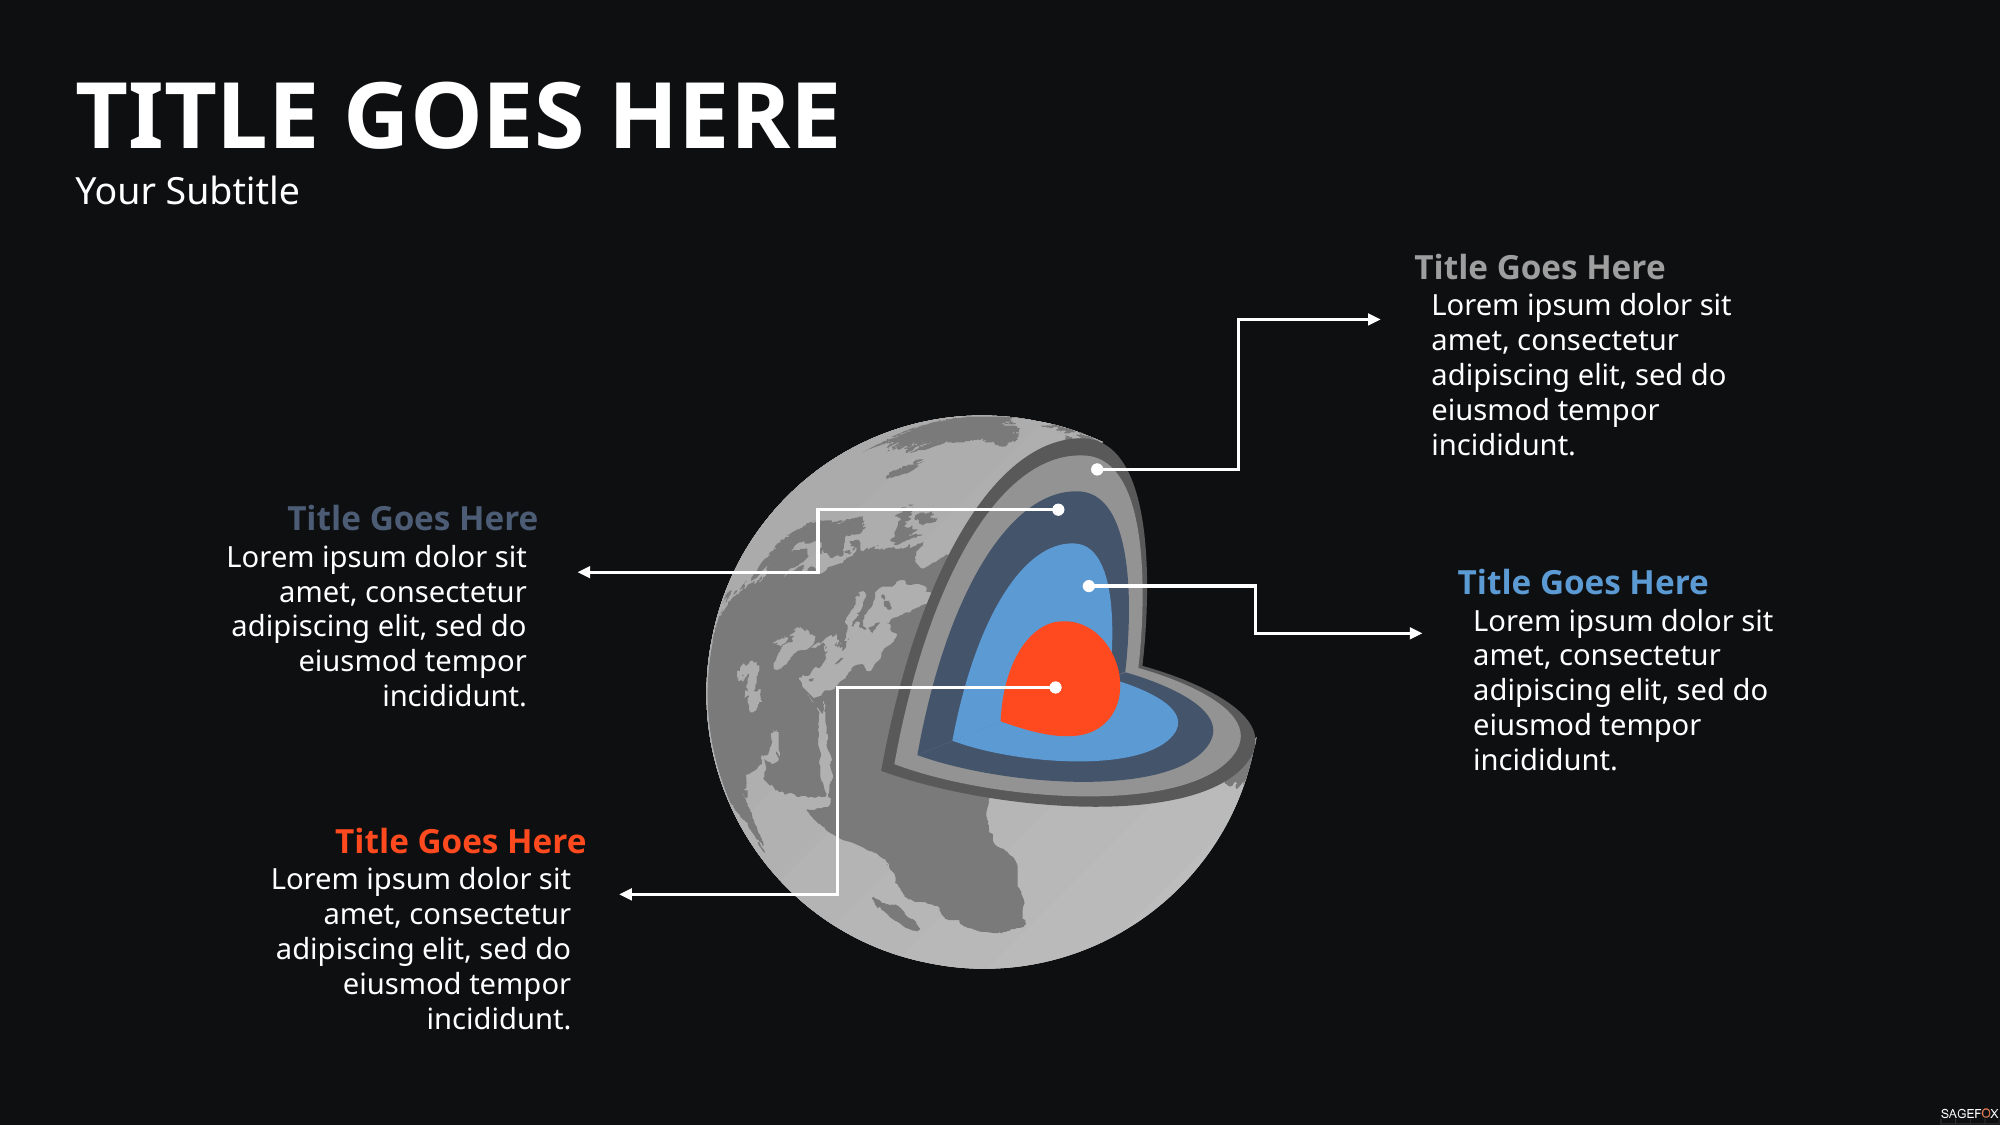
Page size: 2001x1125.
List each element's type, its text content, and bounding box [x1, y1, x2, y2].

picture [1939, 1108, 2000, 1125]
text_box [141, 490, 542, 687]
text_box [1458, 554, 1859, 751]
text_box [1097, 319, 1381, 470]
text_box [1414, 238, 1817, 436]
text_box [1088, 586, 1423, 634]
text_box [619, 687, 1056, 895]
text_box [186, 812, 587, 1010]
text_box TITLE GOES HERE Your Subtitle [60, 49, 1036, 220]
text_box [681, 390, 1302, 994]
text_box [577, 509, 1059, 573]
